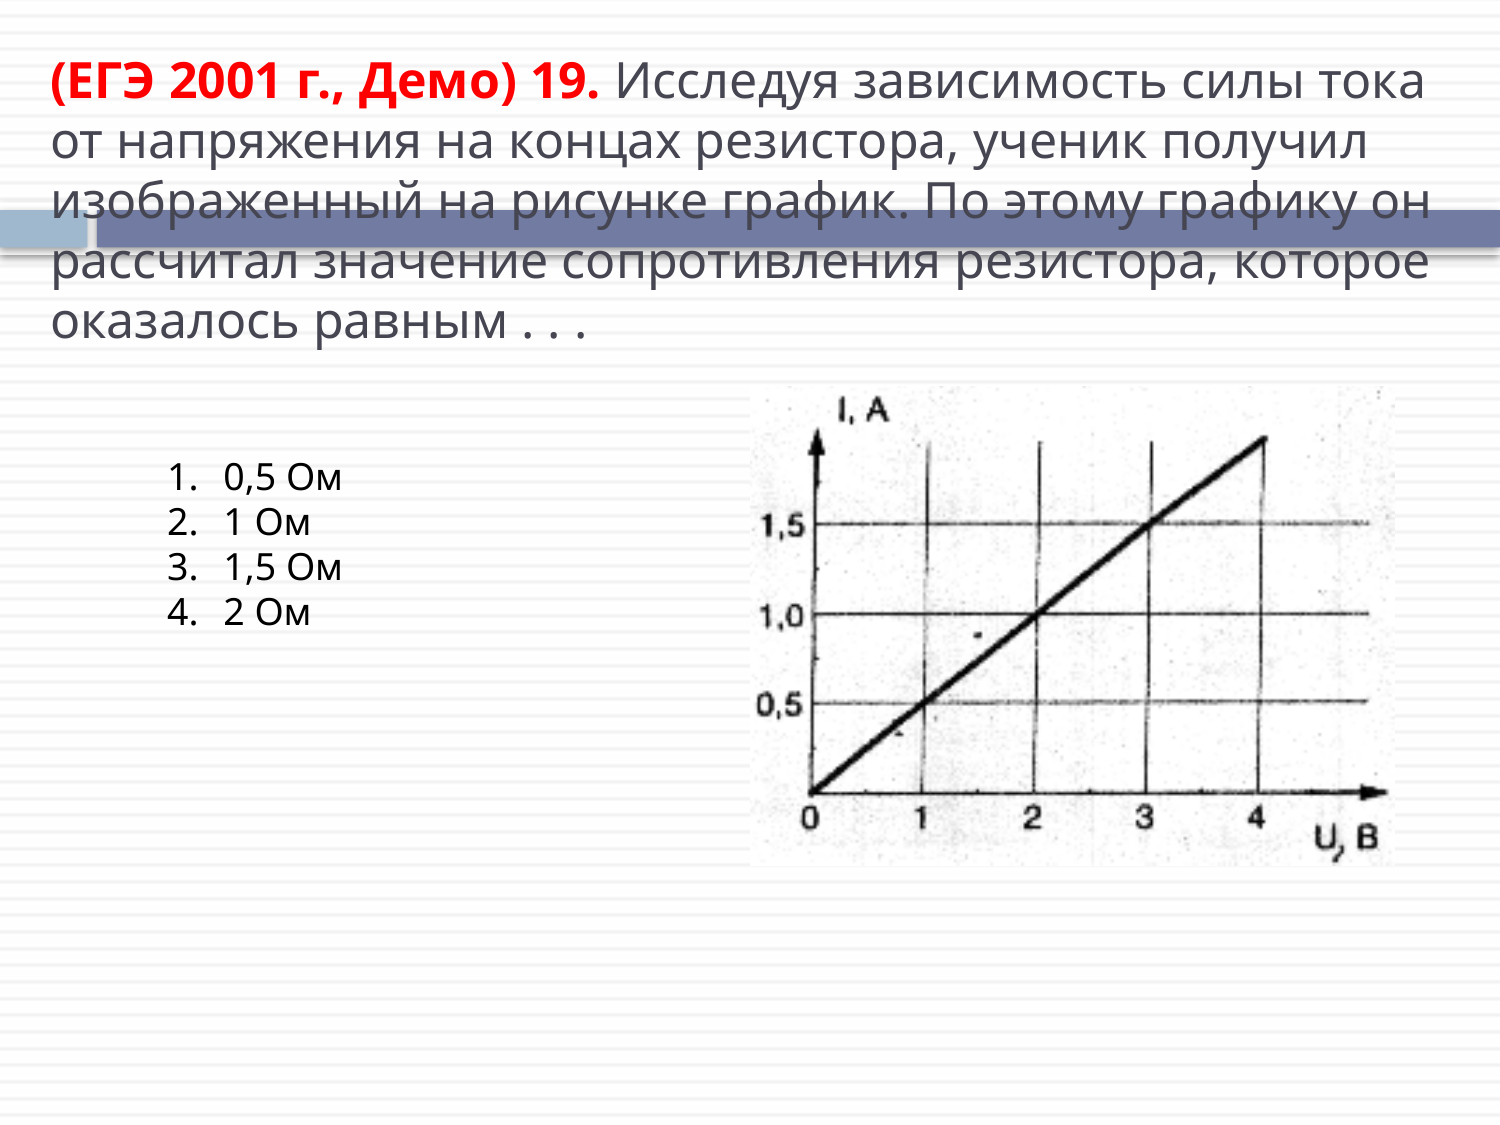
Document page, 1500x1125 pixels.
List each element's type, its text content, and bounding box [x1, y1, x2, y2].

picture [749, 386, 1395, 867]
title (ЕГЭ 2001 г., Демо) 19. Исследуя зависимость силы тока от напряжения на концах резистора, ученик получил изображенный на рисунке график. По этому графику он рассчитал значение сопротивления резистора, которое оказалось равным . . . [35, 45, 1465, 352]
text_box 0,5 Ом 1 Ом 1,5 Ом 2 Ом [152, 445, 622, 640]
